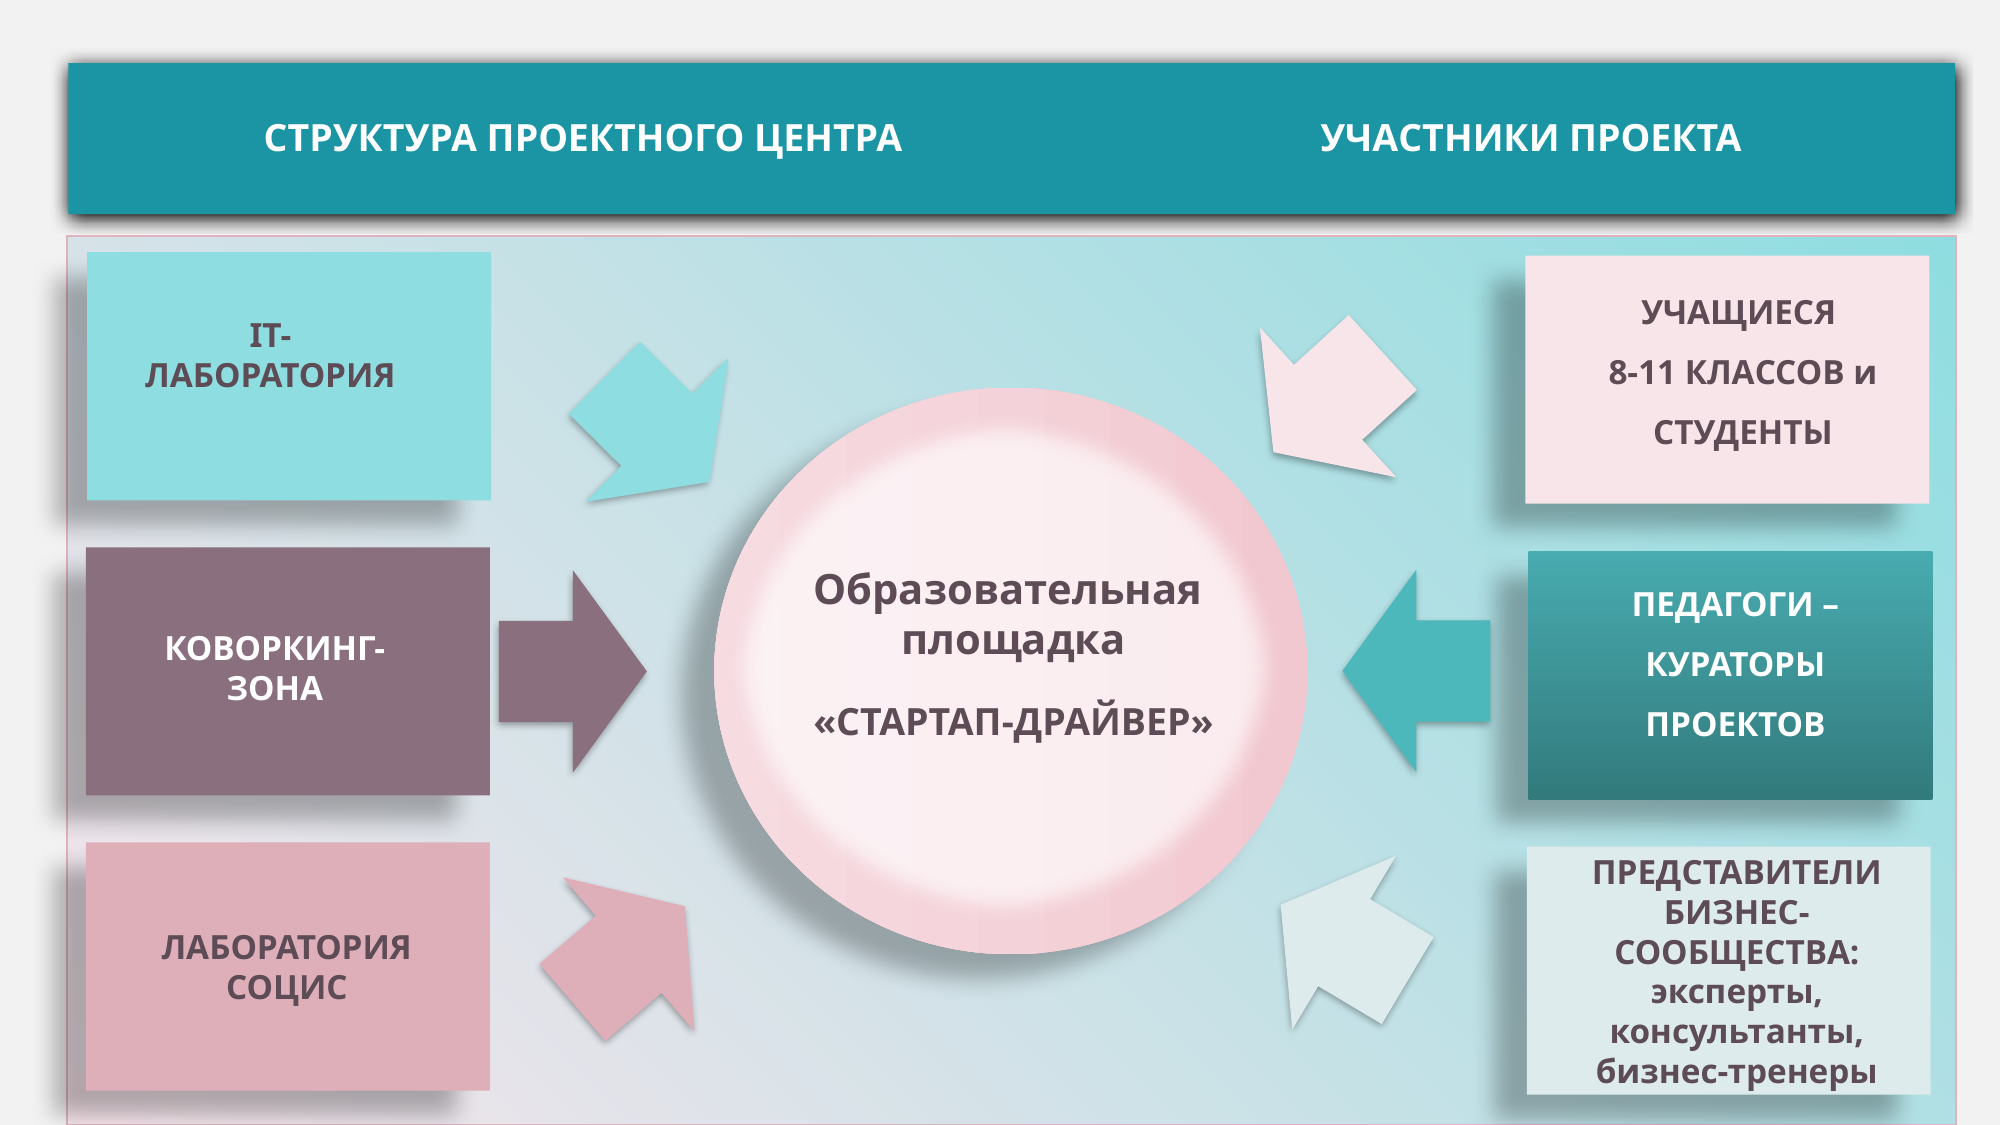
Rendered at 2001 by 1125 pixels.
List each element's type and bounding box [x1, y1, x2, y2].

text_box [67, 63, 1957, 1125]
